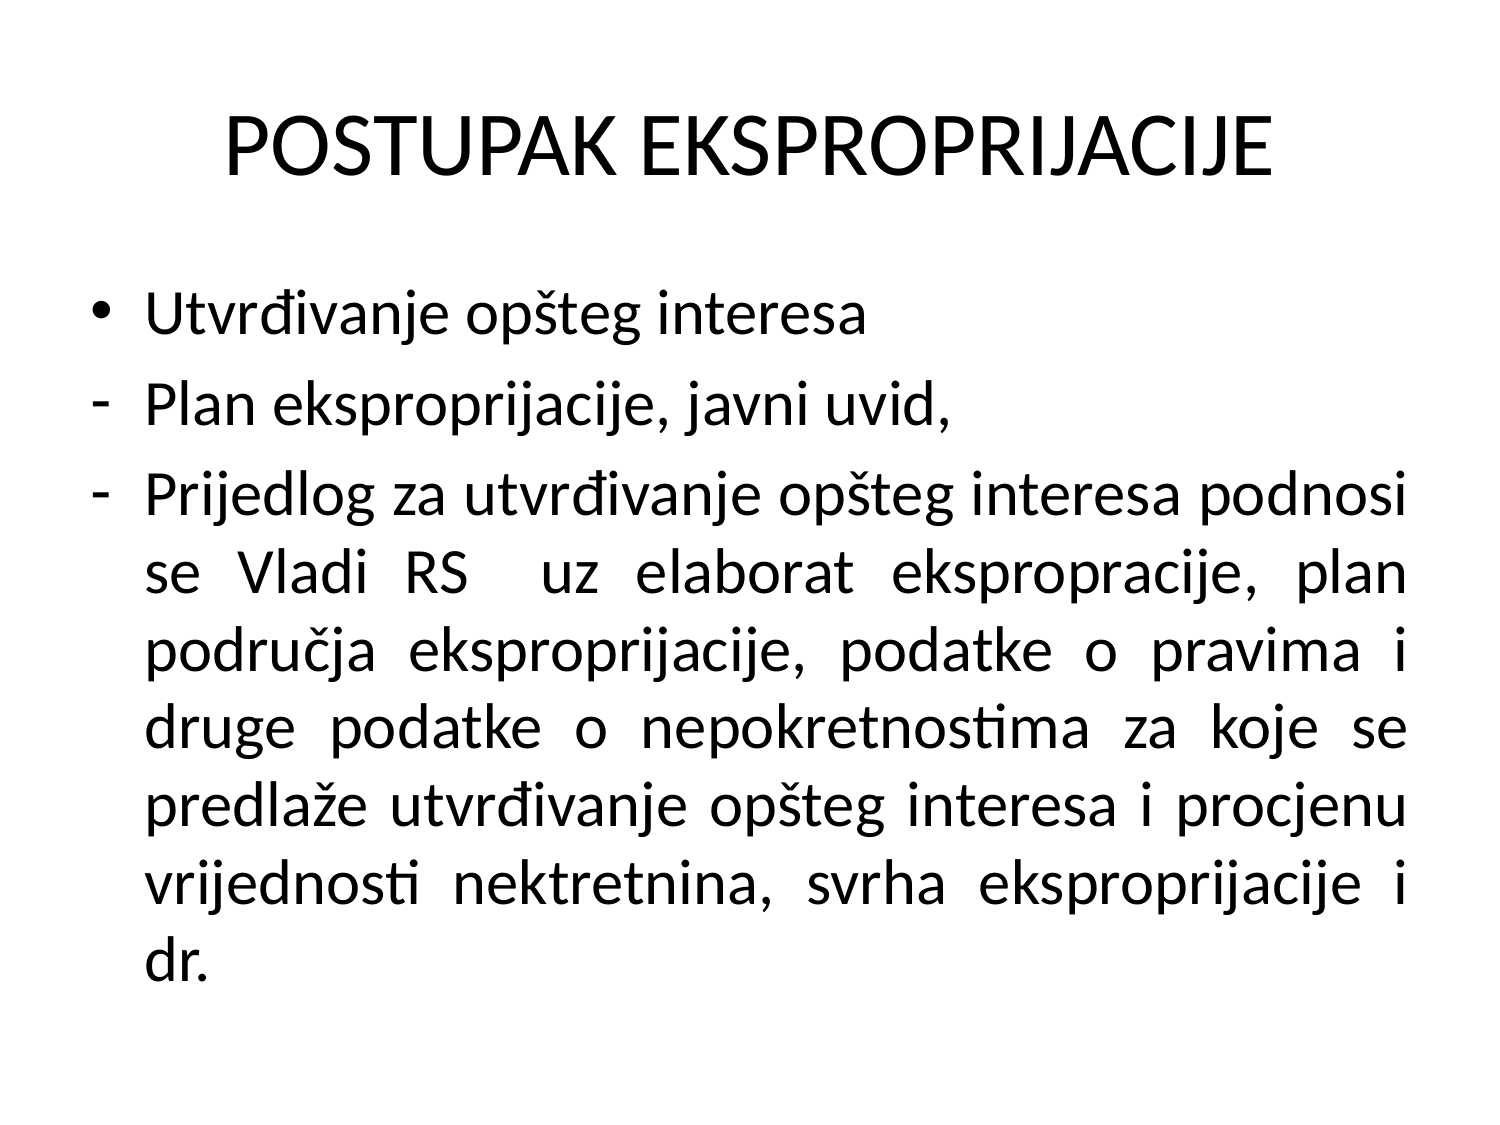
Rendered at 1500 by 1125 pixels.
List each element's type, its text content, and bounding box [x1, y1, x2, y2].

title POSTUPAK EKSPROPRIJACIJE [75, 45, 1425, 233]
list Utvrđivanje opšteg interesa Plan eksproprijacije, javni uvid, Prijedlog za utvrđivanje opšteg interesa podnosi se Vladi RS uz elaborat ekspropracije, plan područja eksproprijacije, podatke o pravima i druge podatke o nepokretnostima za koje se predlaže utvrđivanje opšteg interesa i procjenu vrijednosti nektretnina, svrha eksproprijacije i dr. [75, 262, 1425, 1005]
